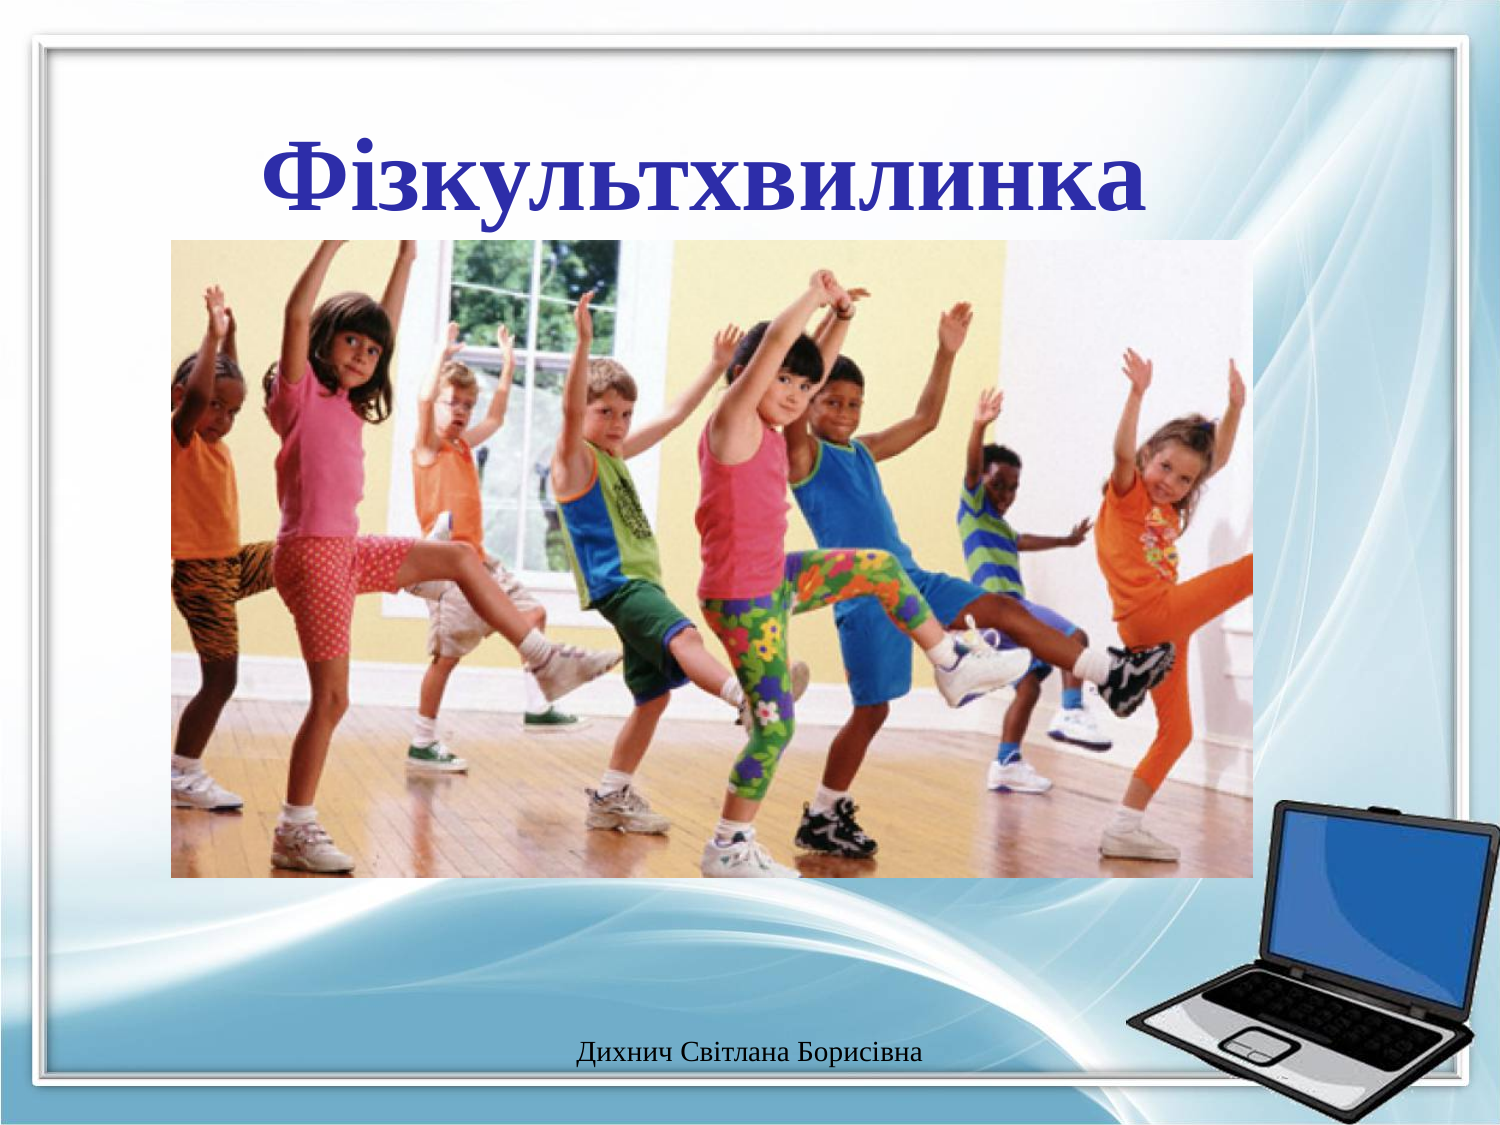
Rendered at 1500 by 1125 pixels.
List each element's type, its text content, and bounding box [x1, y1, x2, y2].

picture [0, 0, 1500, 1125]
text_box Фізкультхвилинка [245, 98, 1163, 238]
footer Дихнич Світлана Борисівна [512, 1024, 988, 1103]
